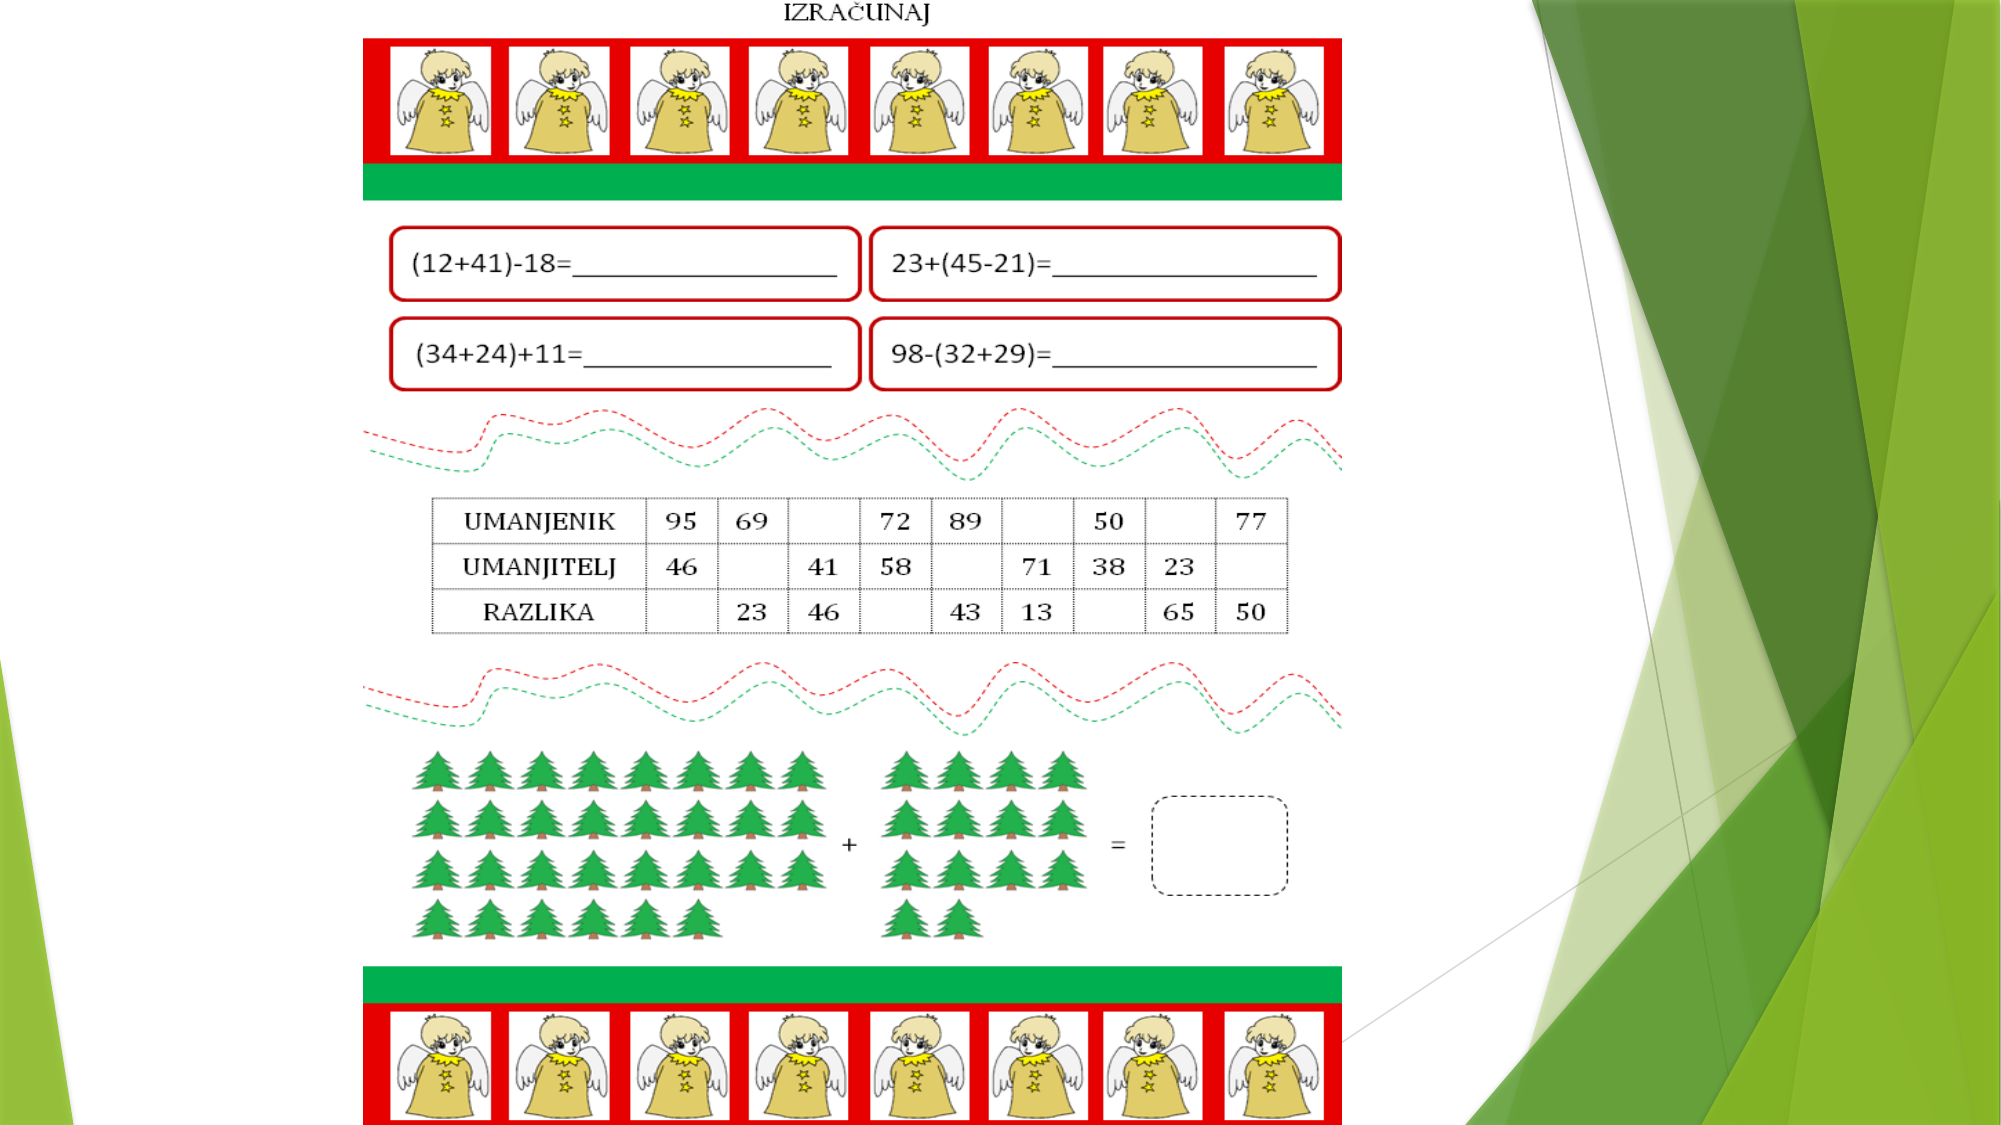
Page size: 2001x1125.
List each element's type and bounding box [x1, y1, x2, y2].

picture [363, 0, 1343, 1125]
